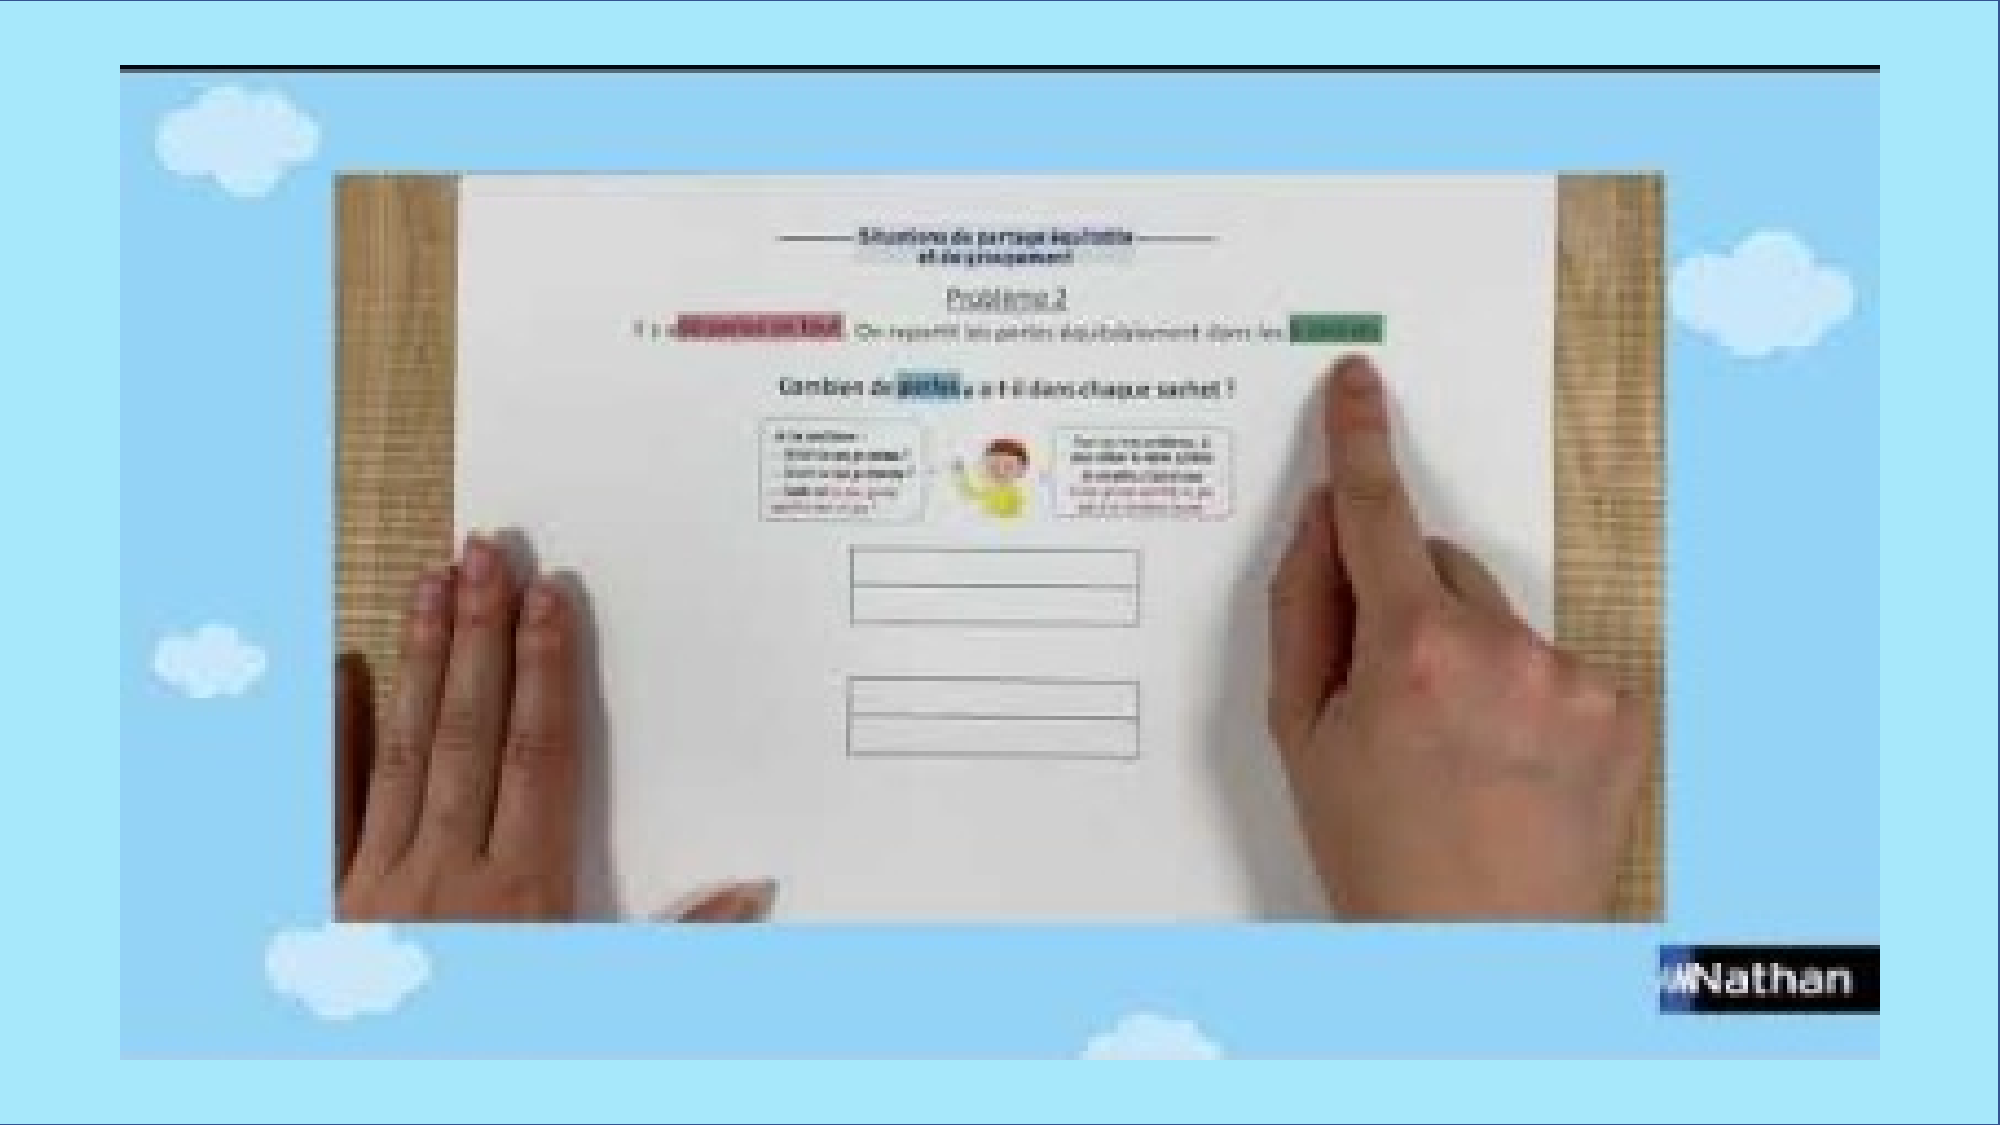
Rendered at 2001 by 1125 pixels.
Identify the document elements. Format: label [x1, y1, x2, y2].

text_box [0, 0, 2000, 1125]
text_box [119, 64, 1881, 1061]
